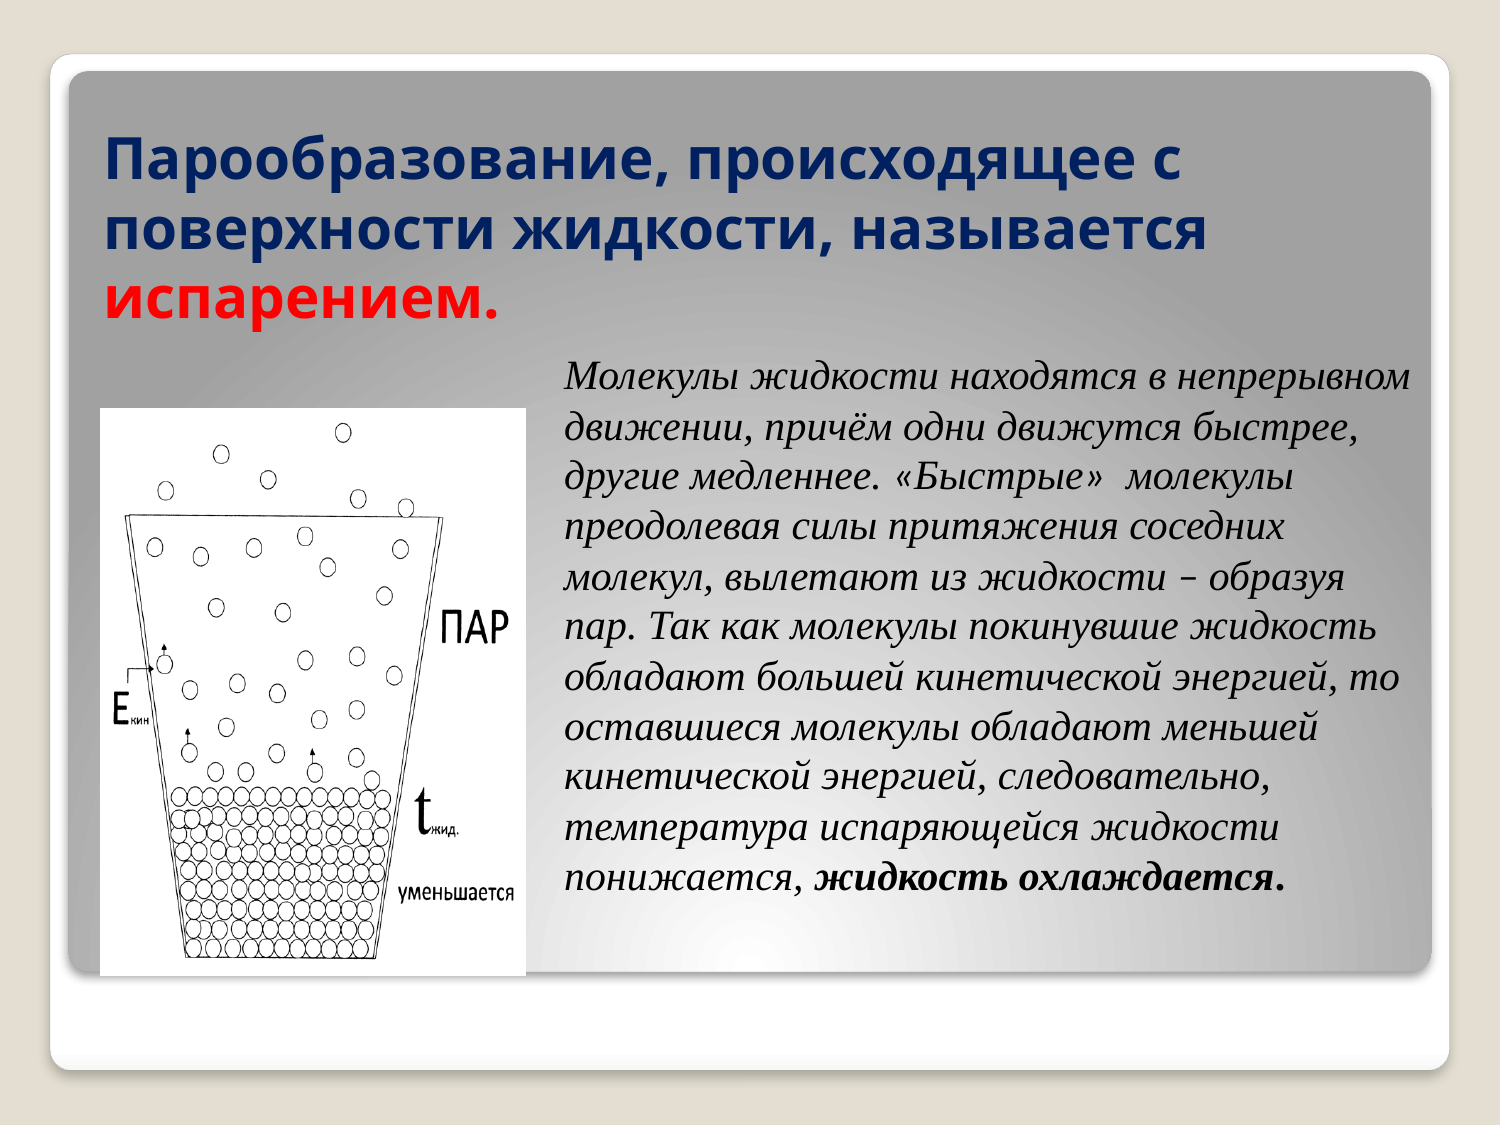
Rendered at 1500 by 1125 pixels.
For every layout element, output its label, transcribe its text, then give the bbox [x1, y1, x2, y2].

text_box Молекулы жидкости находятся в непрерывном движении, причём одни движутся быстрее, другие медленнее. «Быстрые» молекулы преодолевая силы притяжения соседних молекул, вылетают из жидкости – образуя пар. Так как молекулы покинувшие жидкость обладают большей кинетической энергией, то оставшиеся молекулы обладают меньшей кинетической энергией, следовательно, температура испаряющейся жидкости понижается, жидкость охлаждается. [549, 340, 1441, 906]
title Парообразование, происходящее с поверхности жидкости, называется испарением. [88, 101, 1431, 338]
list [100, 408, 526, 977]
